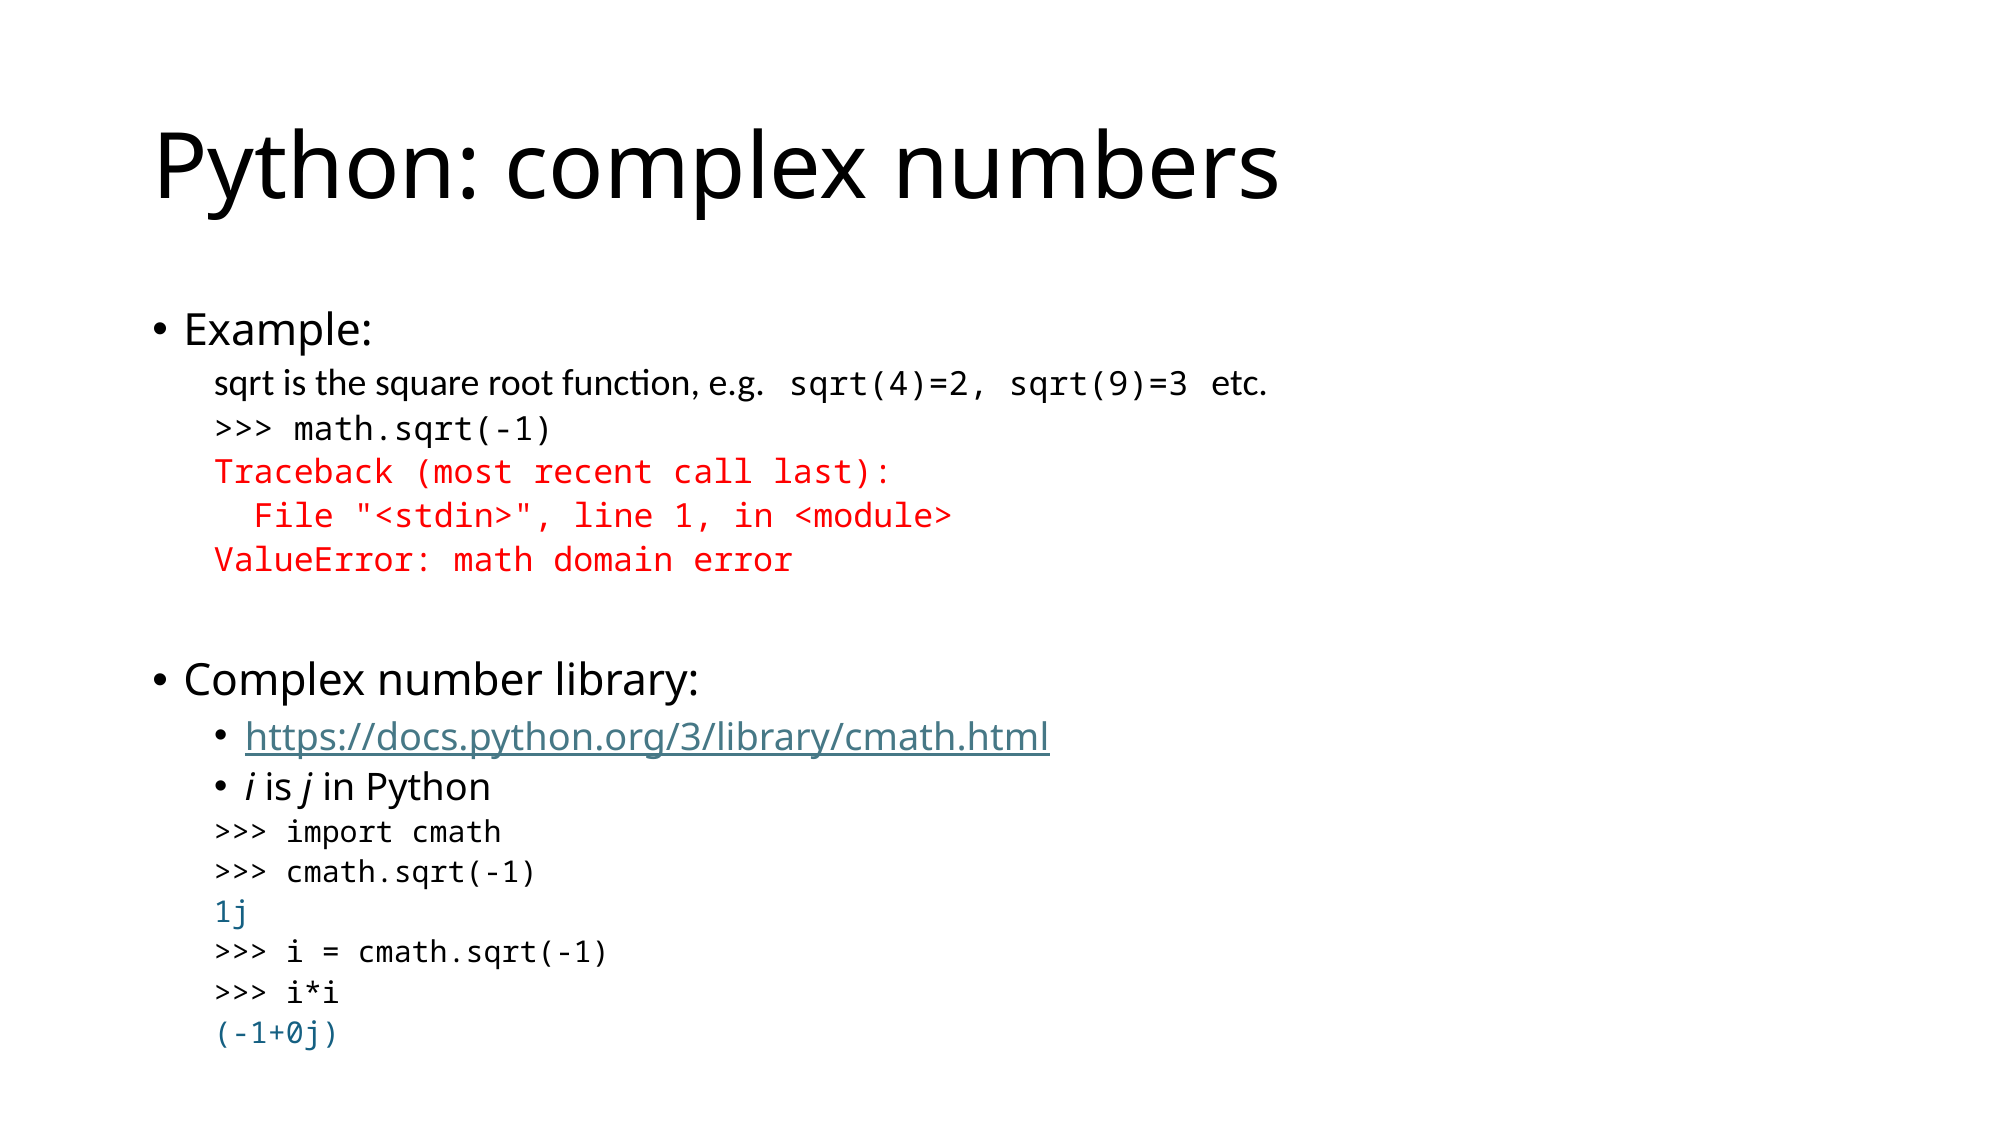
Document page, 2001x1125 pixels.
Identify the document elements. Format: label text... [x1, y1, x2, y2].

title Python: complex numbers [137, 59, 1863, 278]
list Example: sqrt is the square root function, e.g. sqrt(4)=2, sqrt(9)=3 etc. >>> math.sqrt(-1) Traceback (most recent call last): File "<stdin>", line 1, in <module> ValueError: math domain error Complex number library: https://docs.python.org/3/library/cmath.html i is j in Python >>> import cmath >>> cmath.sqrt(-1) 1j >>> i = cmath.sqrt(-1) >>> i*i (-1+0j) [137, 299, 1863, 1068]
